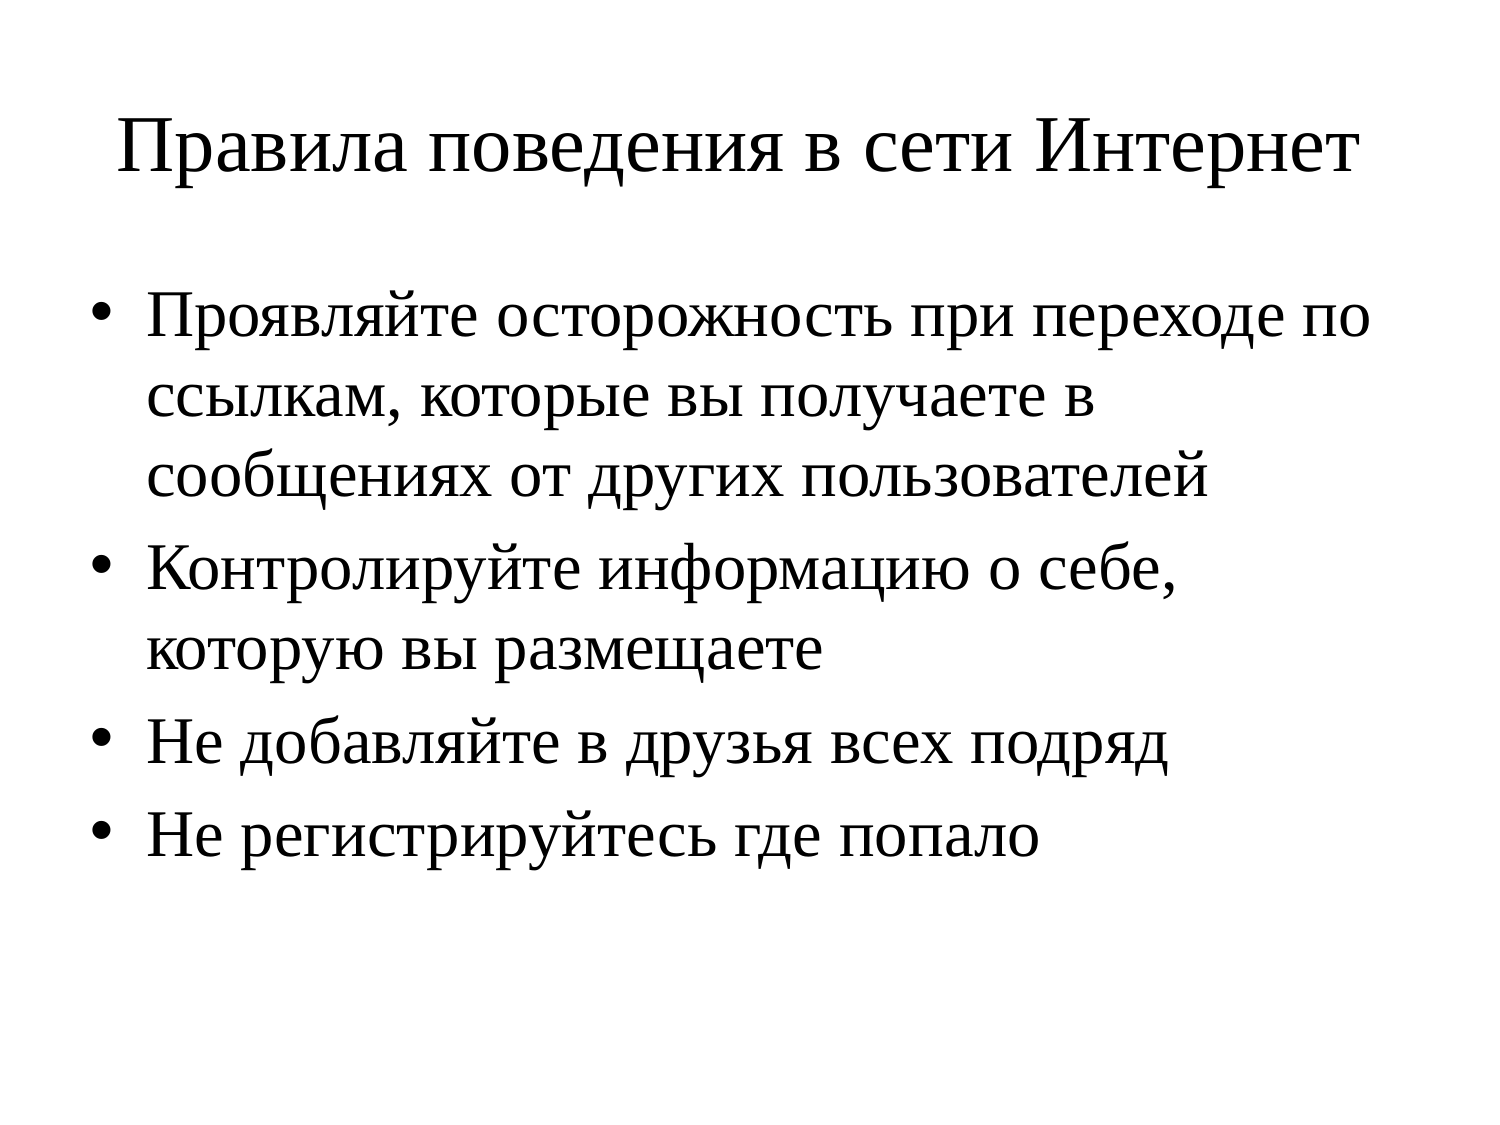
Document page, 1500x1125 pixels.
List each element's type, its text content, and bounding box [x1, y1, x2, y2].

text_box Проявляйте осторожность при переходе по ссылкам, которые вы получаете в сообщениях от других пользователей Контролируйте информацию о себе, которую вы размещаете Не добавляйте в друзья всех подряд Не регистрируйтесь где попало [75, 262, 1425, 1005]
text_box Правила поведения в сети Интернет [75, 45, 1425, 233]
